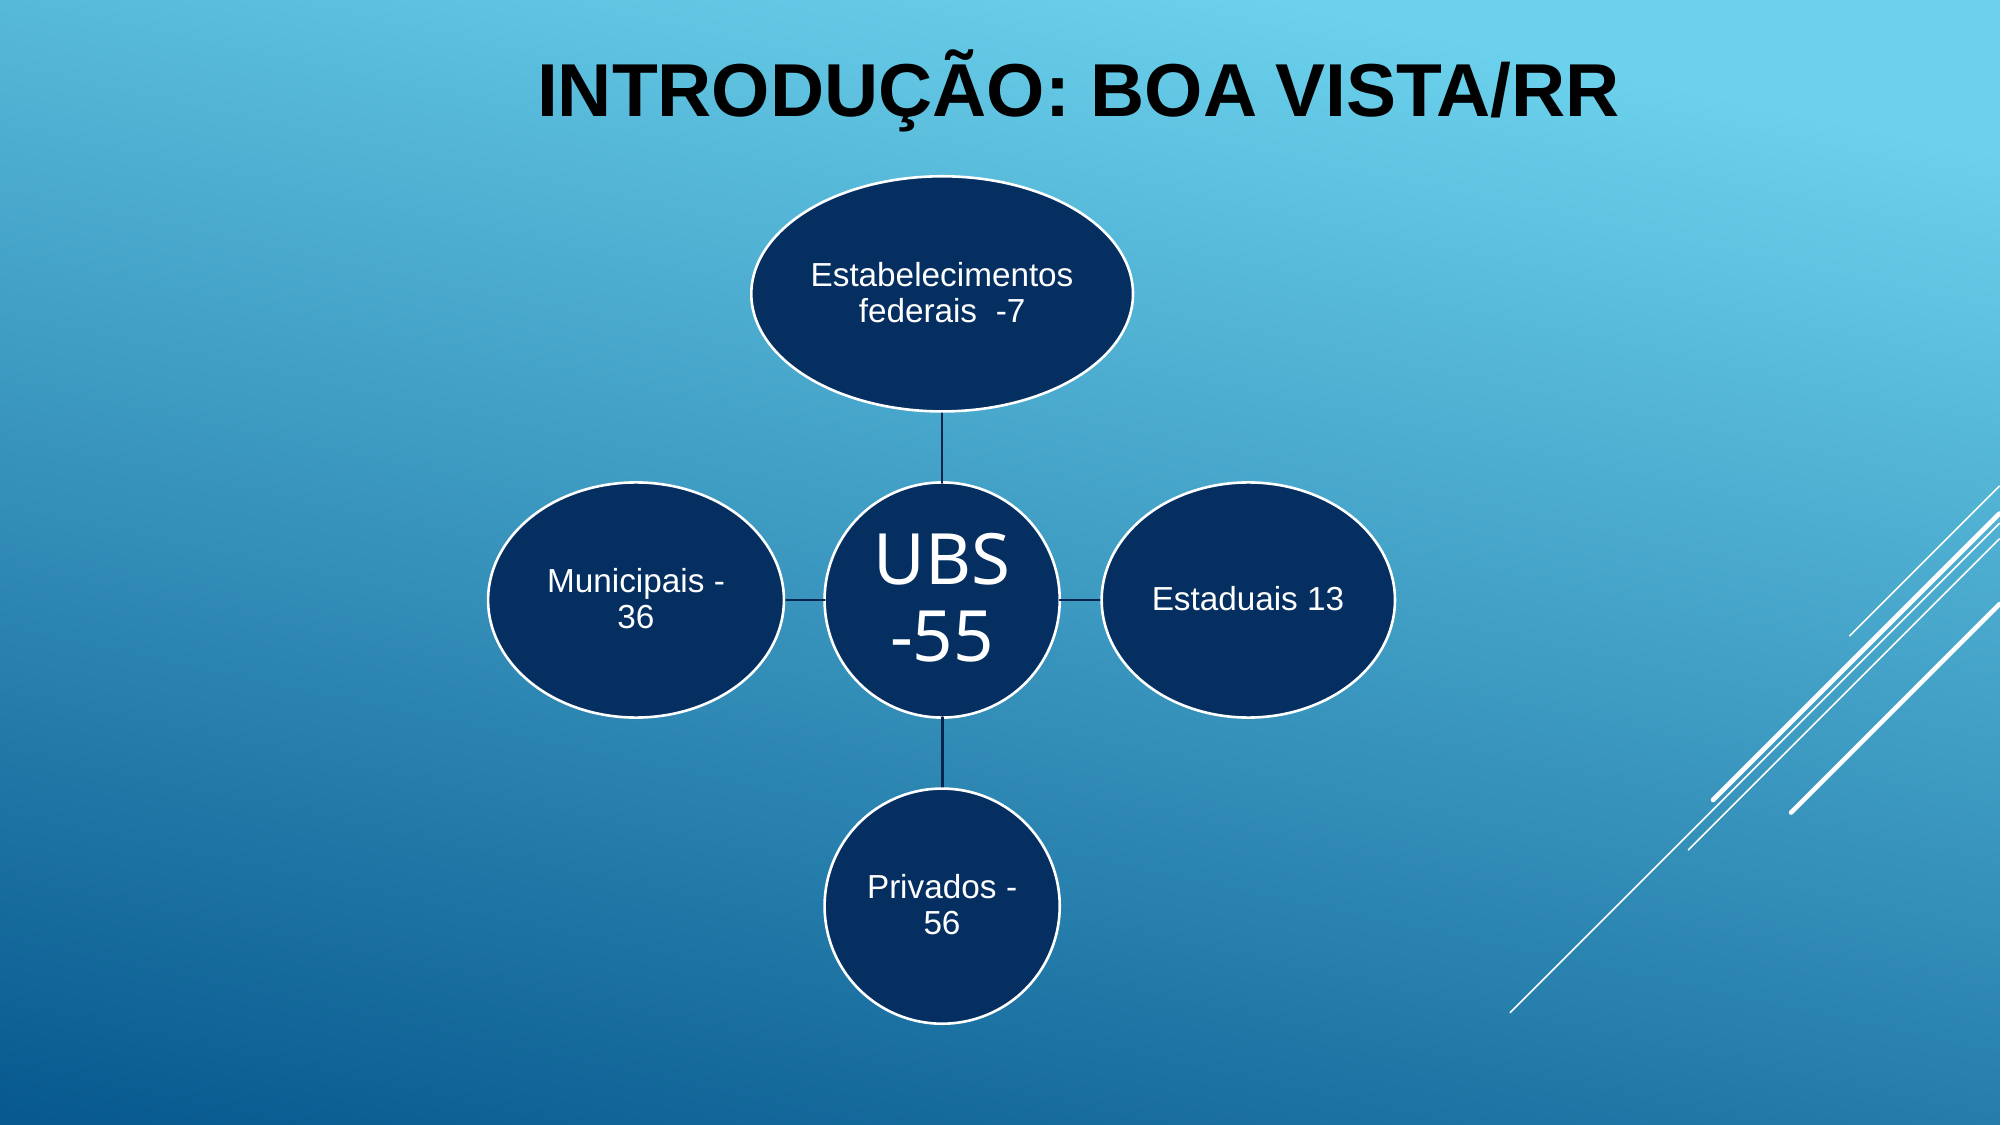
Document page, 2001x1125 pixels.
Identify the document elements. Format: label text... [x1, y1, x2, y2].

text_box INTRODUÇÃO: BOA VISTA/RR [386, 34, 1772, 139]
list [95, 172, 1788, 1027]
